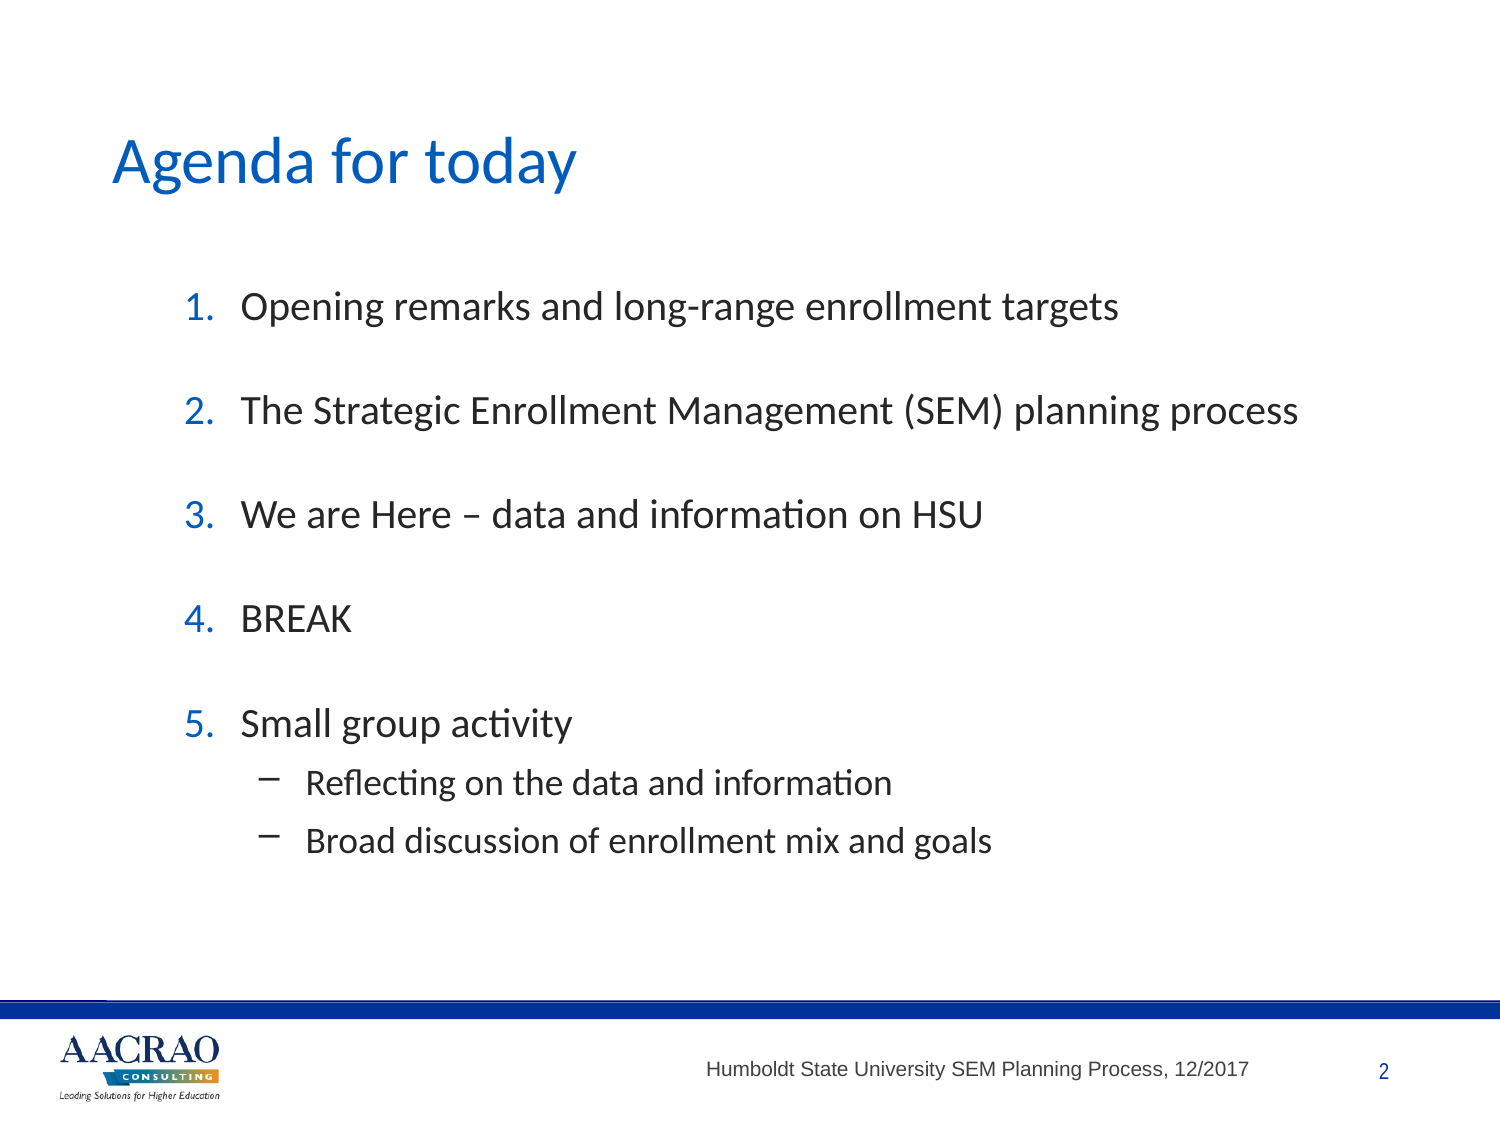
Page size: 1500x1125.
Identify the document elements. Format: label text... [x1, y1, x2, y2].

title Agenda for today [112, 116, 1388, 201]
list Opening remarks and long-range enrollment targets The Strategic Enrollment Management (SEM) planning process We are Here – data and information on HSU BREAK Small group activity Reflecting on the data and information Broad discussion of enrollment mix and goals [168, 271, 1388, 982]
picture [48, 1025, 225, 1106]
